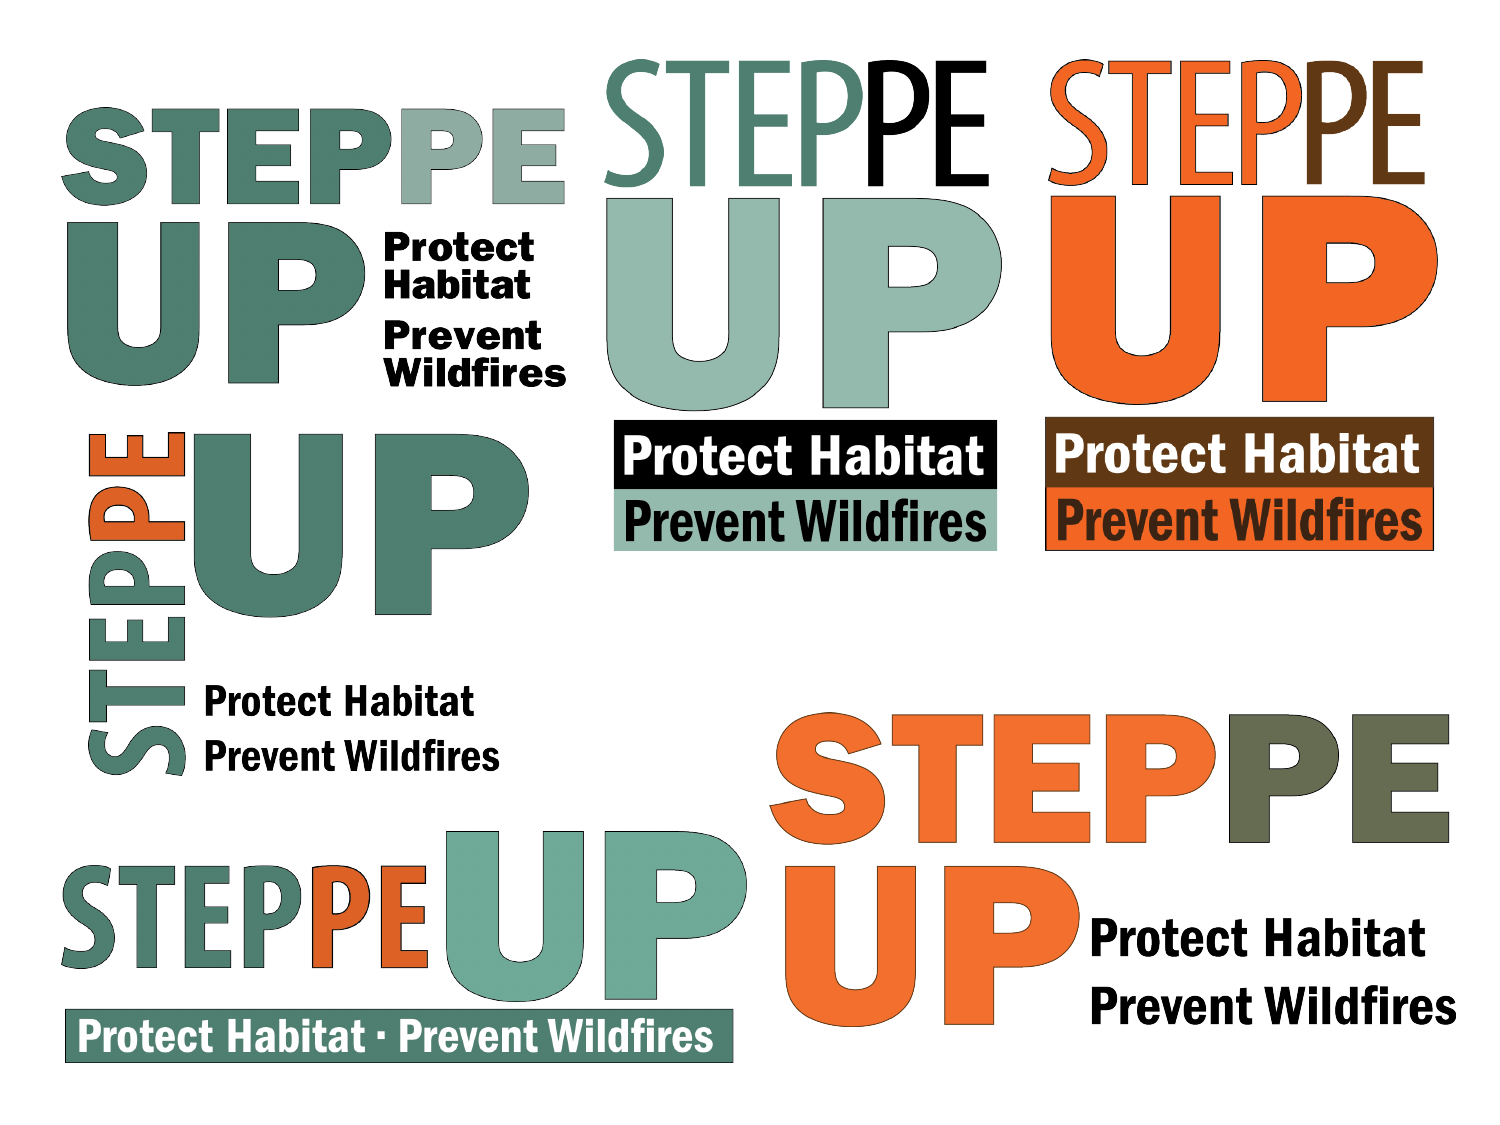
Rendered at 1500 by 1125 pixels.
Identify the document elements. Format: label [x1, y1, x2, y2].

picture [1045, 59, 1438, 551]
picture [88, 432, 529, 776]
picture [604, 59, 1002, 551]
picture [60, 830, 748, 1063]
picture [60, 107, 566, 387]
picture [769, 711, 1456, 1028]
